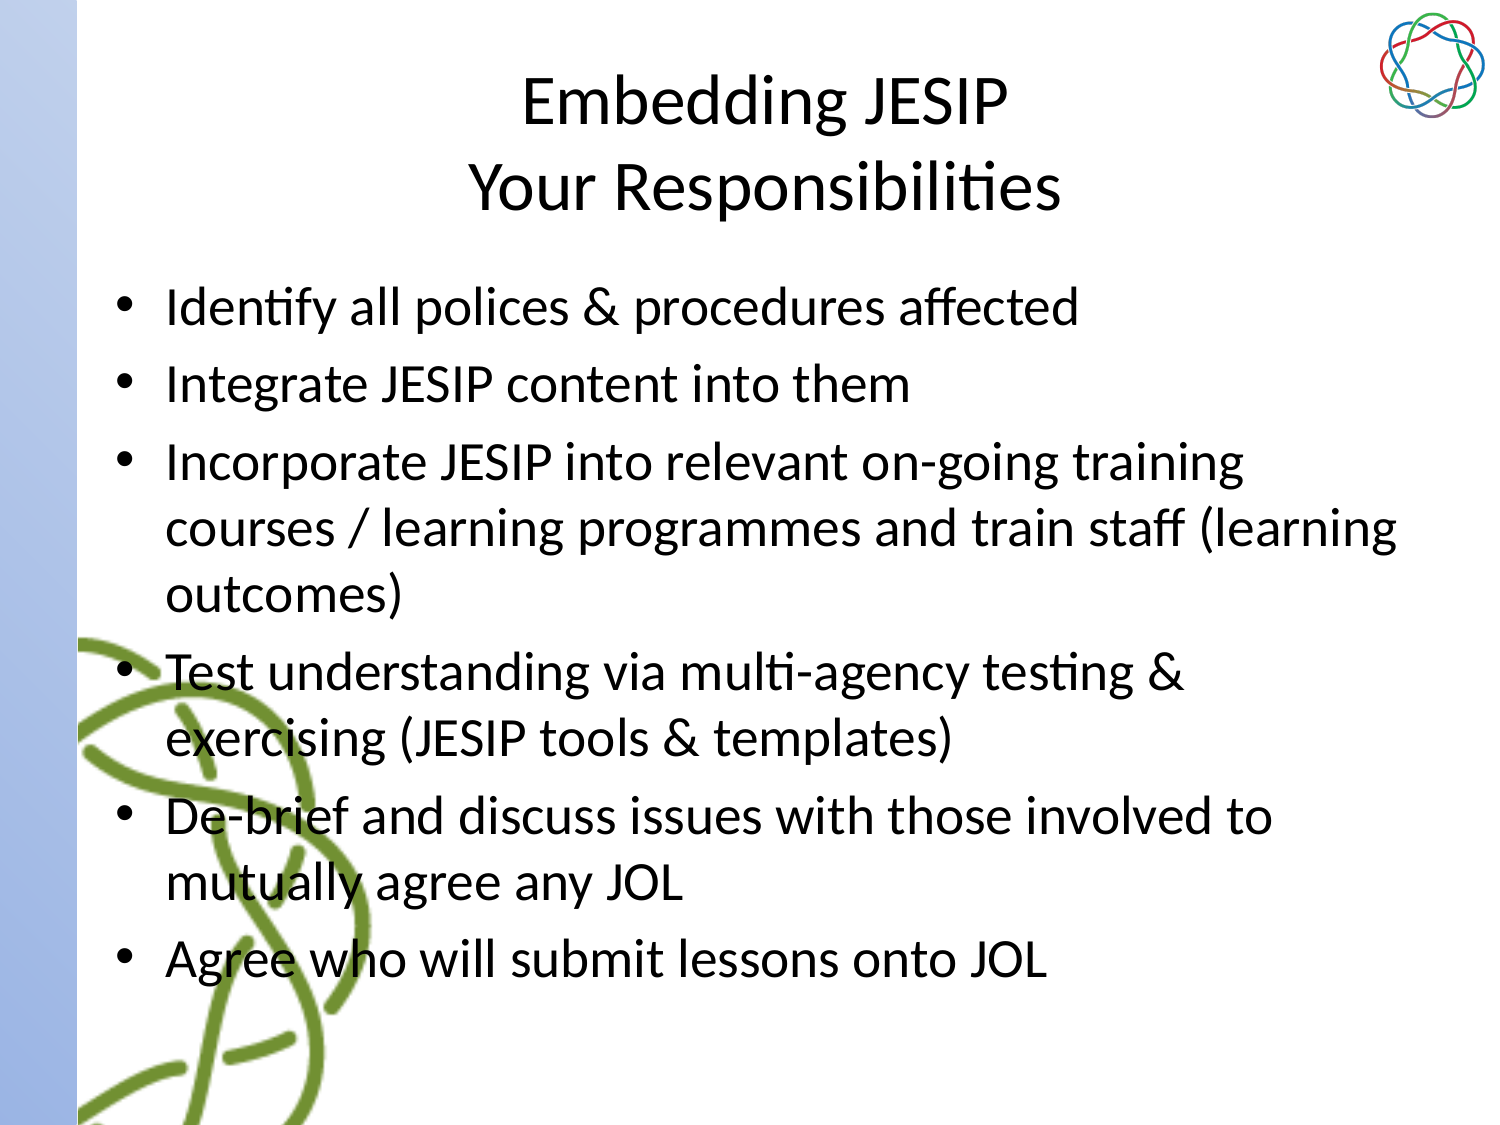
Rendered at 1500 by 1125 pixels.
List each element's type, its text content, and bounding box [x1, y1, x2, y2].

list Identify all polices & procedures affected Integrate JESIP content into them Incorporate JESIP into relevant on-going training courses / learning programmes and train staff (learning outcomes) Test understanding via multi-agency testing & exercising (JESIP tools & templates) De-brief and discuss issues with those involved to mutually agree any JOL Agree who will submit lessons onto JOL [100, 262, 1431, 1005]
picture [1364, 0, 1497, 138]
title Embedding JESIP Your Responsibilities [100, 45, 1431, 233]
